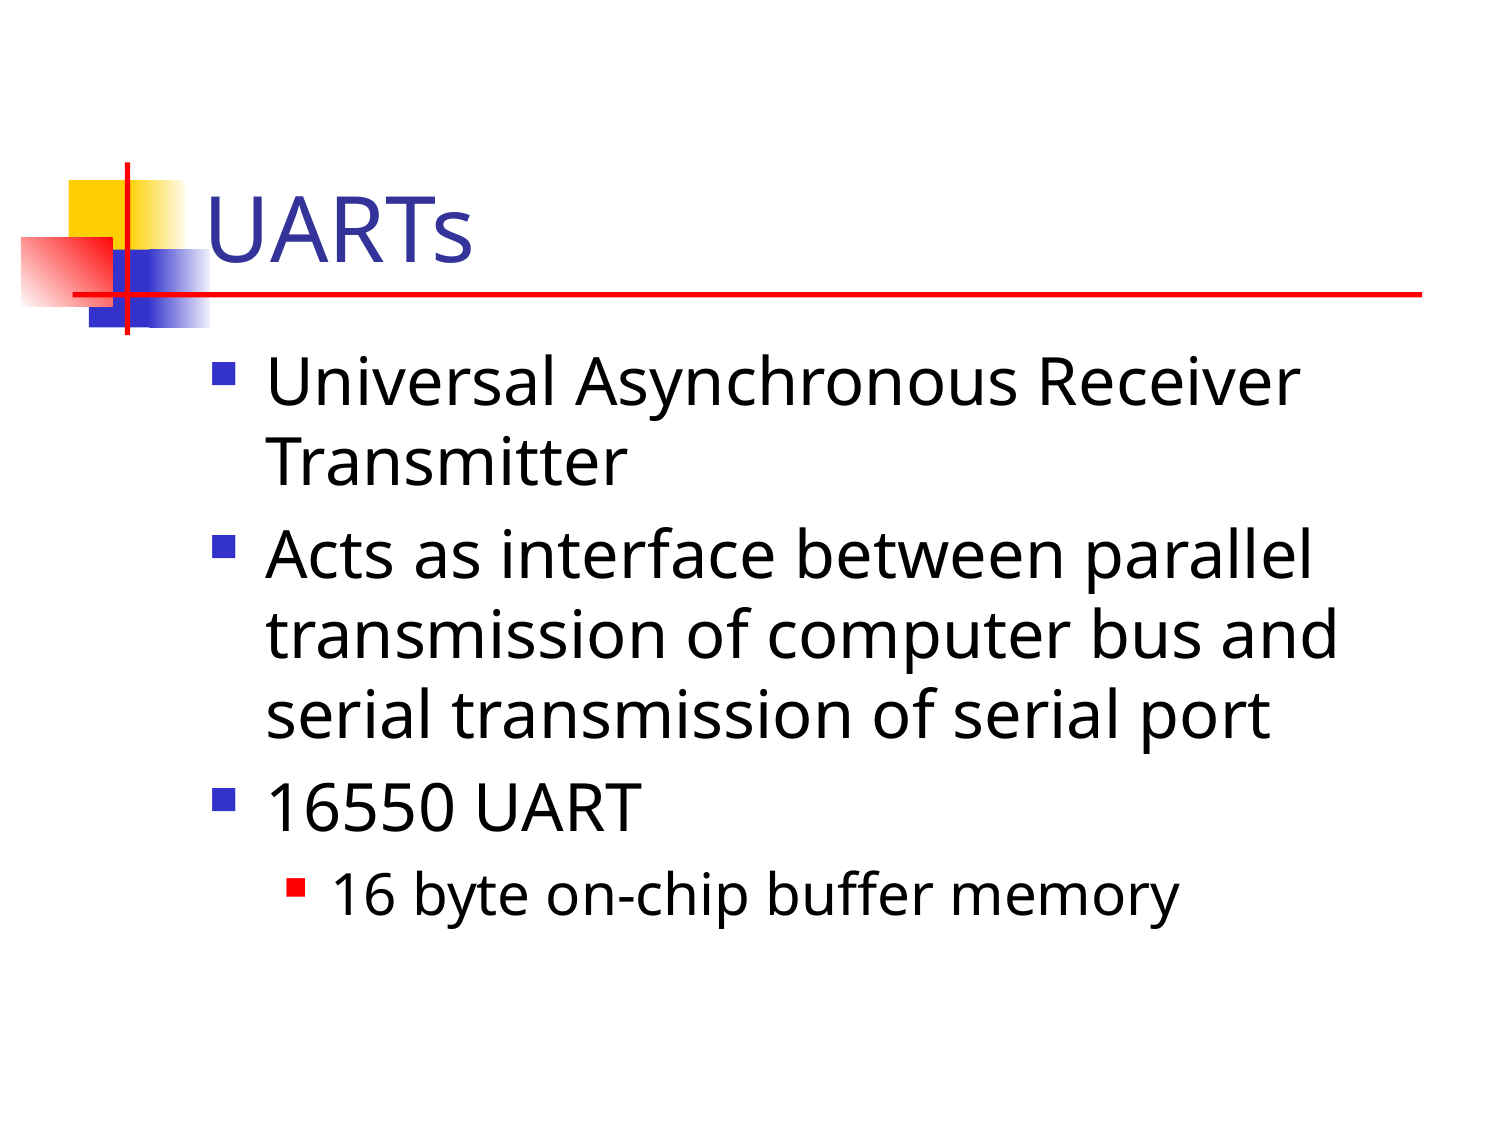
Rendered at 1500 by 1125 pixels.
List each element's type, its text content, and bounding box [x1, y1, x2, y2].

list Universal Asynchronous Receiver Transmitter Acts as interface between parallel transmission of computer bus and serial transmission of serial port 16550 UART 16 byte on-chip buffer memory [193, 330, 1470, 1007]
title UARTs [188, 101, 1468, 289]
